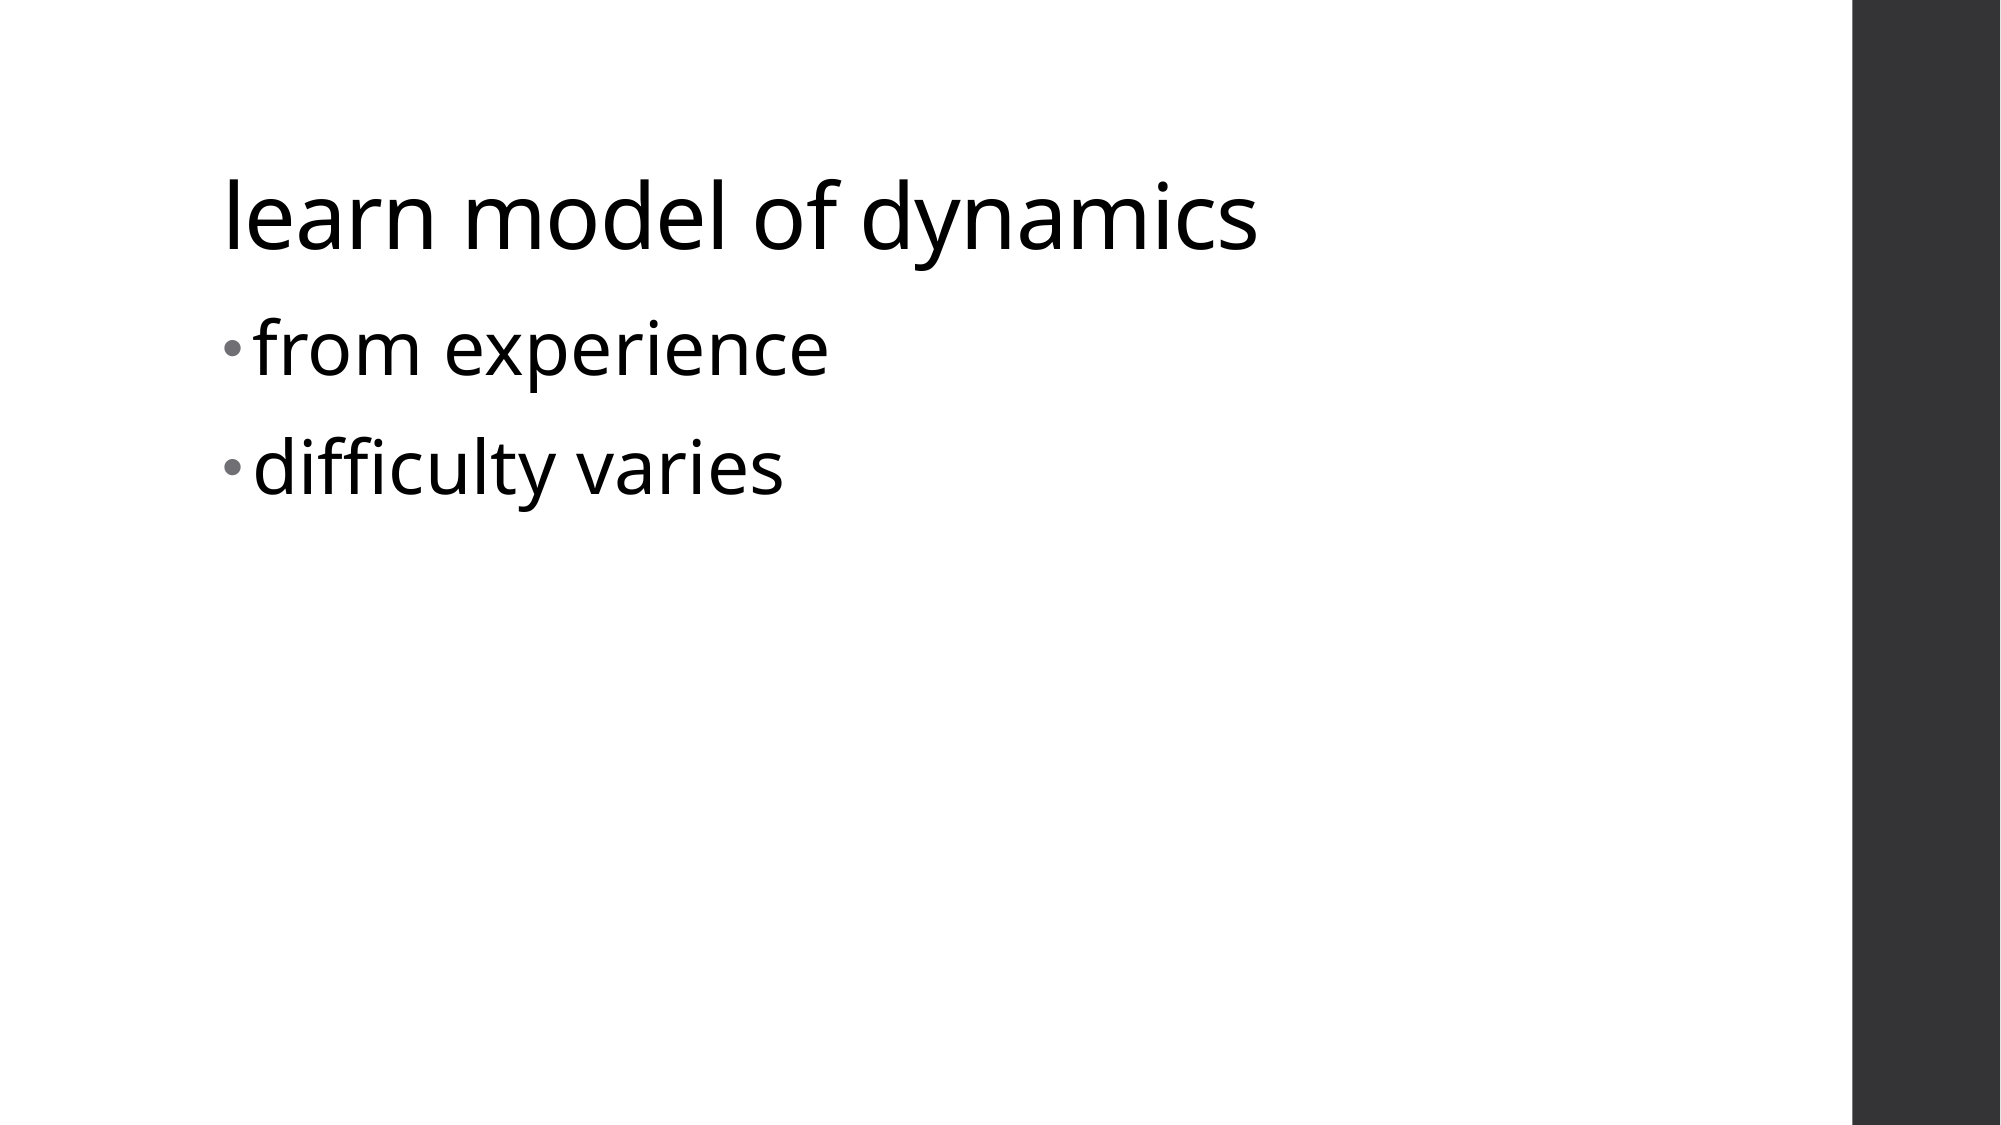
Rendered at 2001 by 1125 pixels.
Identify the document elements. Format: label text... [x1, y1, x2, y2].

title learn model of dynamics [206, 60, 1797, 278]
list from experience difficulty varies [206, 299, 1617, 1014]
